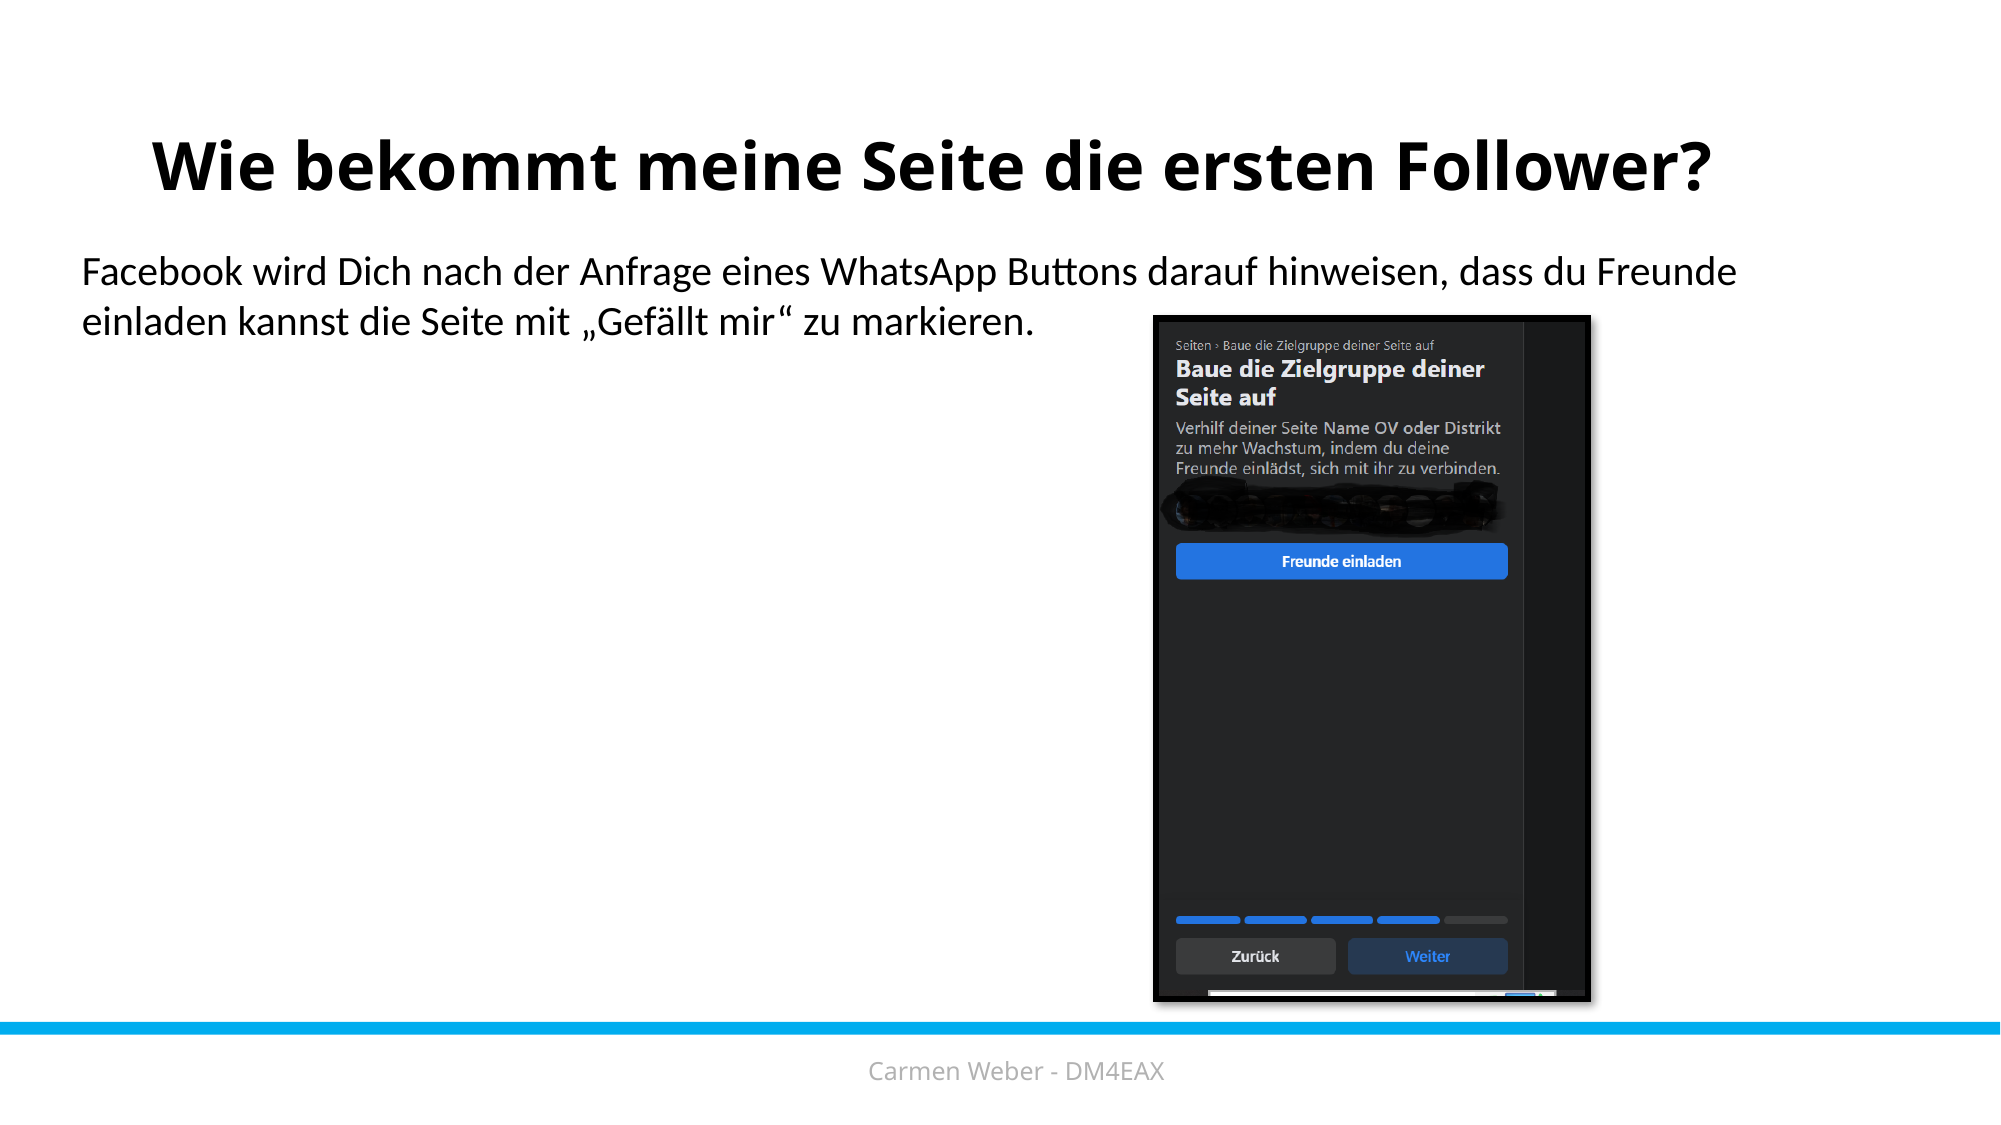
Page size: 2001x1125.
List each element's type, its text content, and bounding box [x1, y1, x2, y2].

picture [1159, 321, 1586, 996]
title Wie bekommt meine Seite die ersten Follower? [137, 59, 1863, 278]
footer Carmen Weber - DM4EAX [309, 1042, 1731, 1103]
list Facebook wird Dich nach der Anfrage eines WhatsApp Buttons darauf hinweisen, dass du Freunde einladen kannst die Seite mit „Gefällt mir“ zu markieren. [66, 236, 1792, 950]
